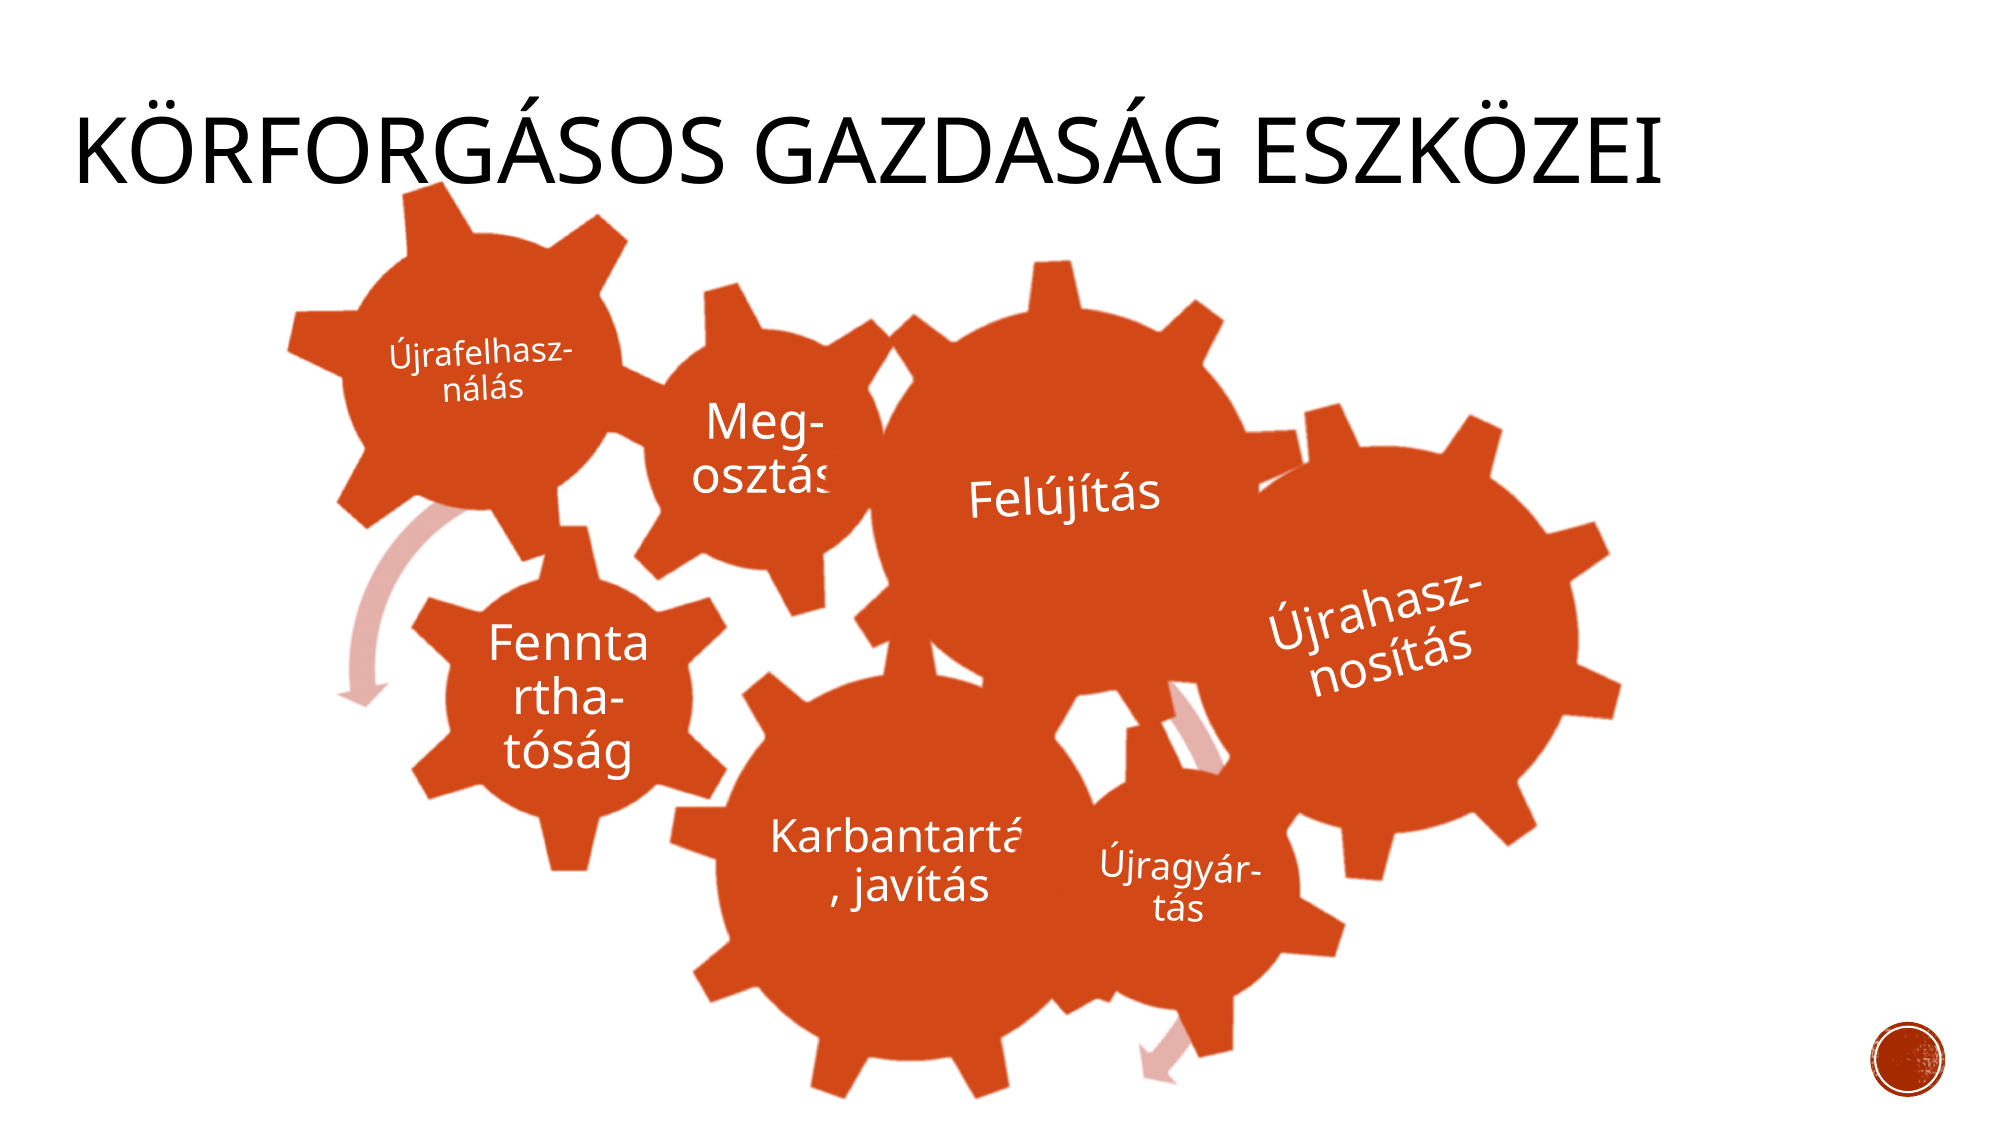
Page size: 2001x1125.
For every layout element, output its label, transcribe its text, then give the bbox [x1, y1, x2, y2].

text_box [56, 236, 1386, 1121]
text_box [821, 258, 1385, 1064]
title Körforgásos gazdaság eszközei [56, 22, 1904, 287]
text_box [1141, 396, 1628, 884]
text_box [1007, 395, 1386, 1062]
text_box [283, 174, 682, 570]
